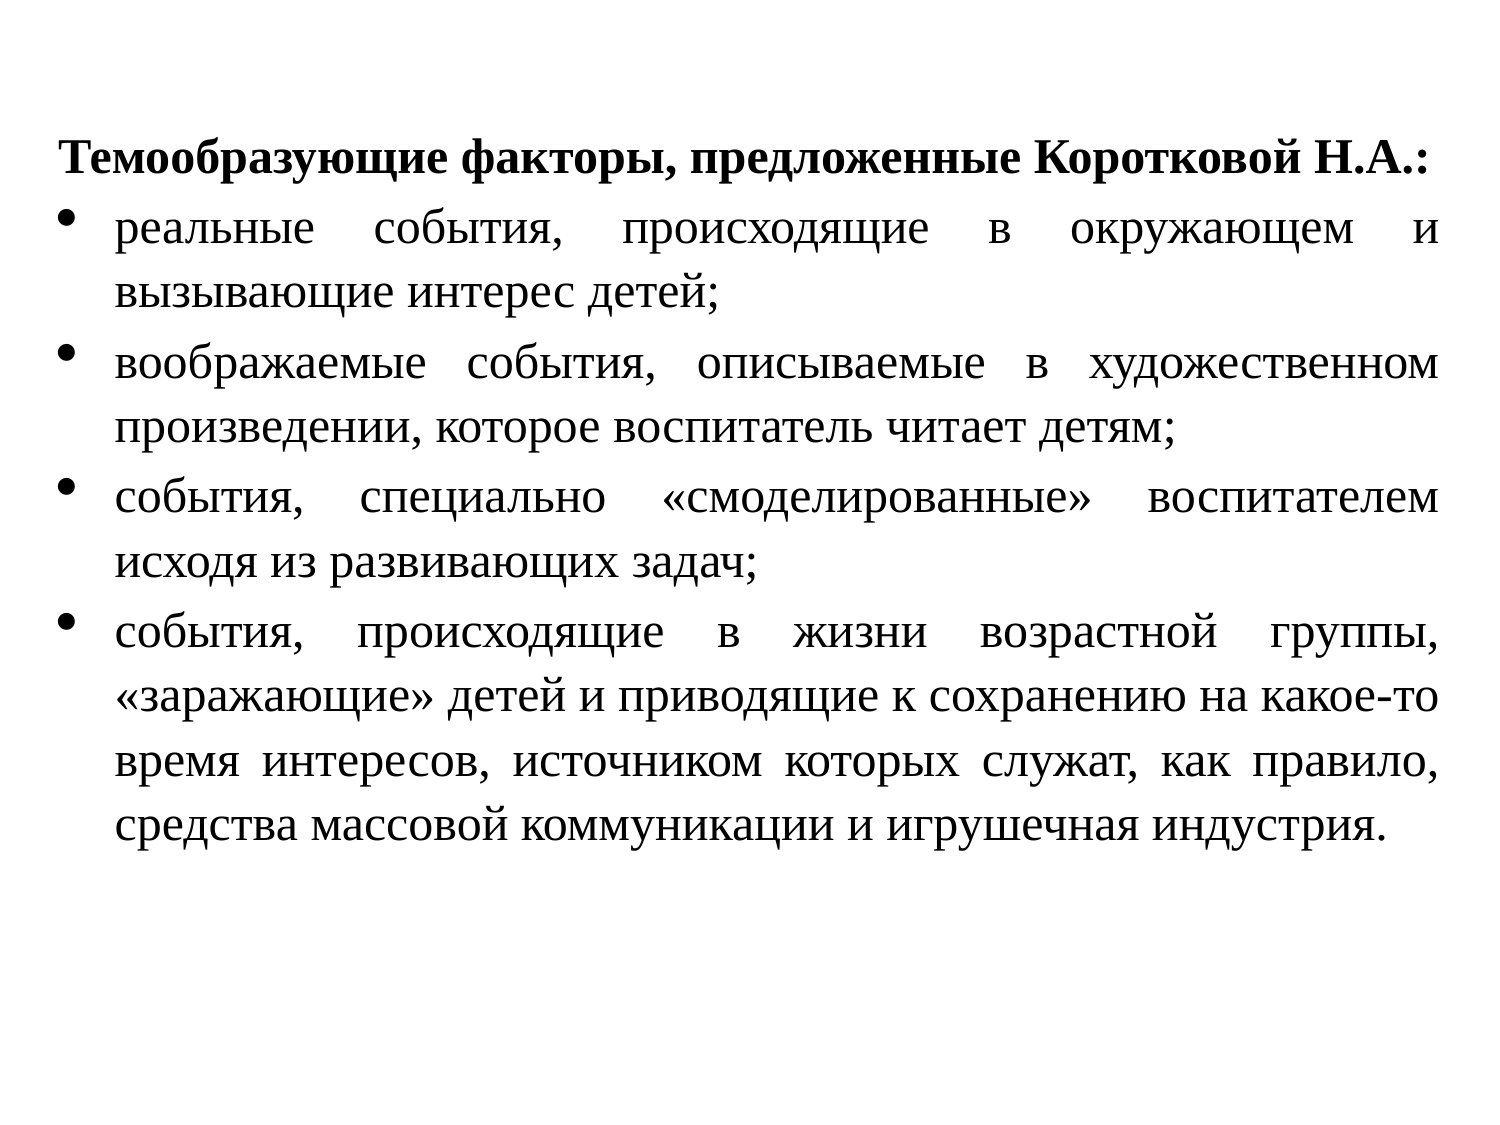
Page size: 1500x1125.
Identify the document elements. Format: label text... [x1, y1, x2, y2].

text_box Темообразующие факторы, предложенные Коротковой Н.А.: реальные события, происходящие в окружающем и вызывающие интерес детей; воображаемые события, описываемые в художественном произведении, которое воспитатель читает детям; события, специально «смоделированные» воспитателем исходя из развивающих задач; события, происходящие в жизни возрастной группы, «заражающие» детей и приводящие к сохранению на какое-то время интересов, источником которых служат, как правило, средства массовой коммуникации и игрушечная индустрия. [43, 111, 1455, 858]
